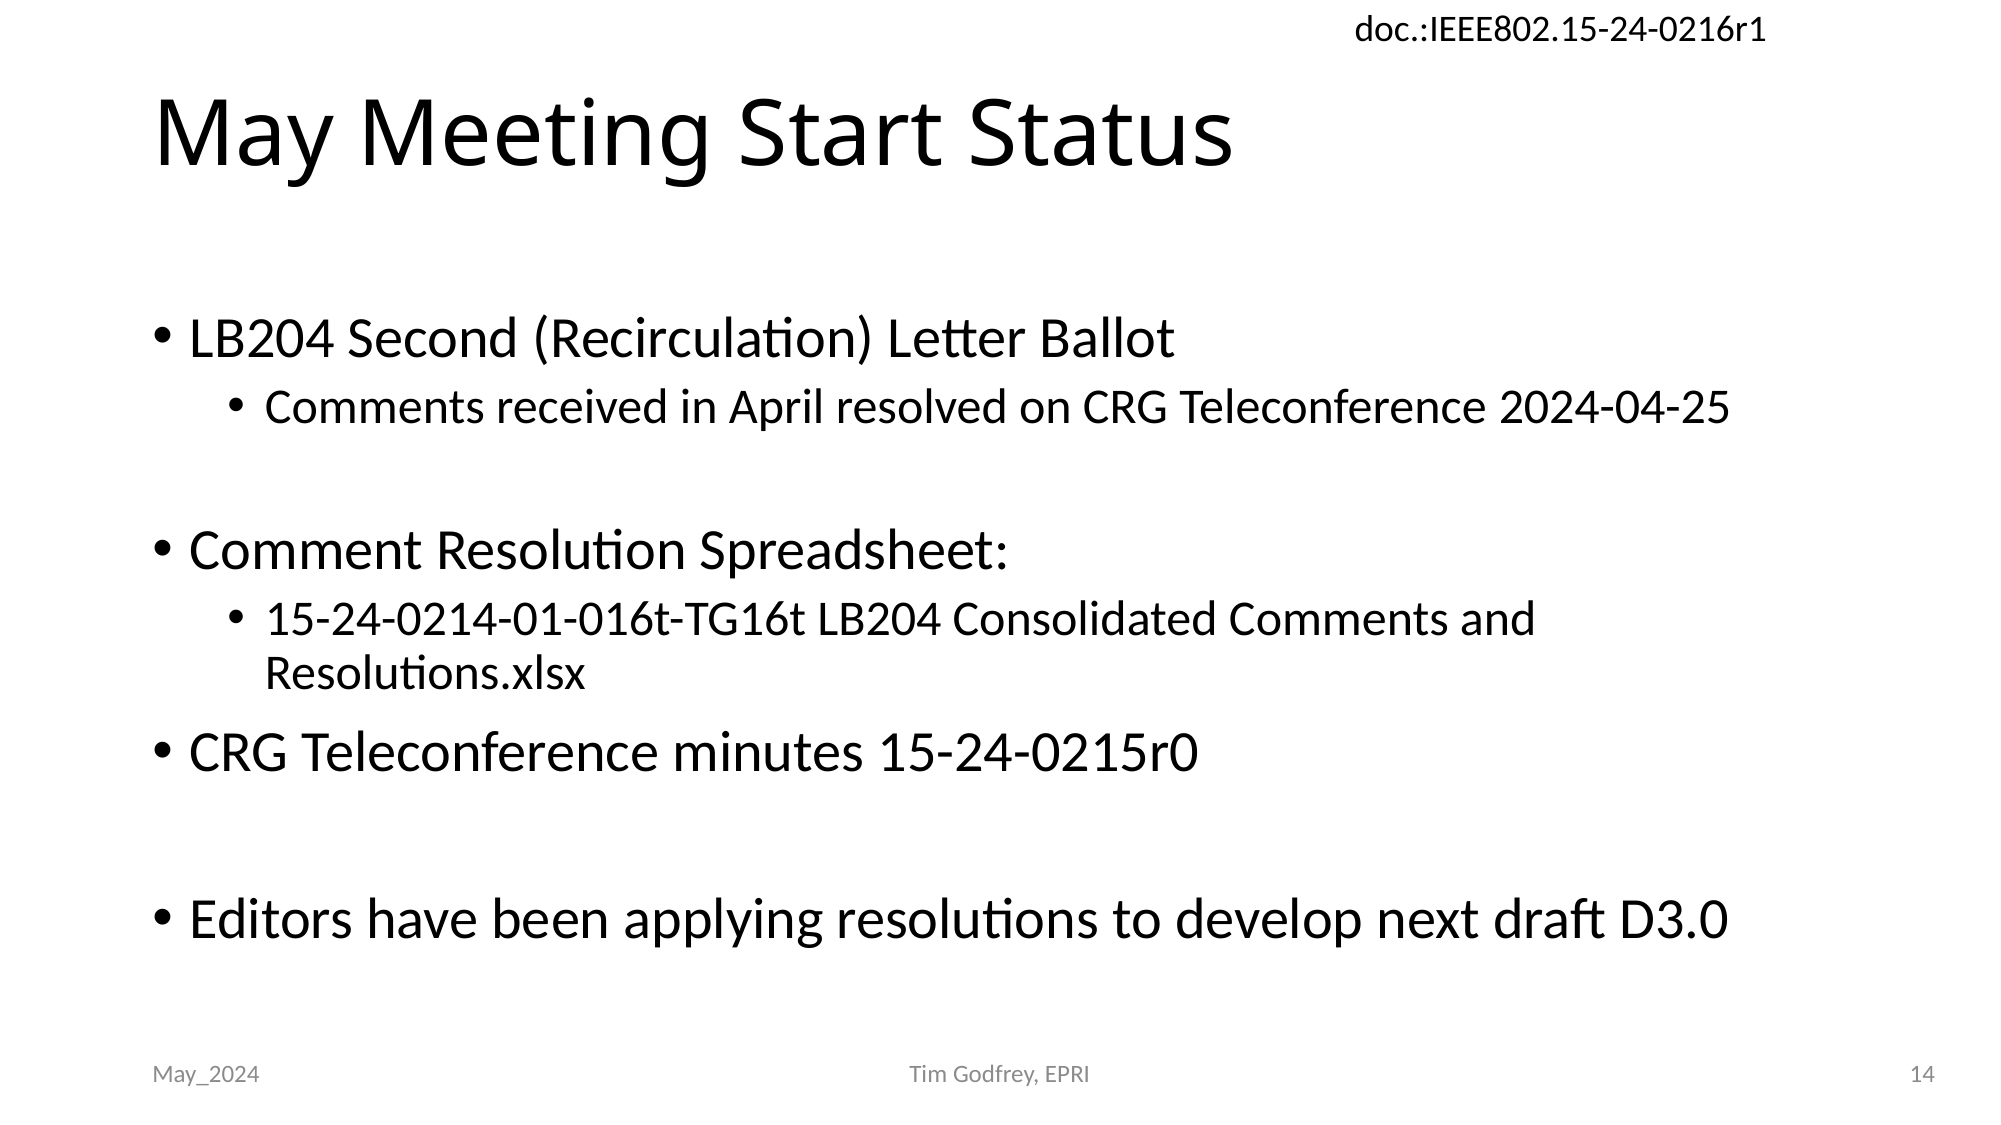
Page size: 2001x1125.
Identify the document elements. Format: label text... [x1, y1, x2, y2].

title May Meeting Start Status [137, 59, 1863, 213]
slide_number 14 [1462, 1042, 1950, 1103]
slide_number May_2024 [137, 1042, 588, 1103]
list LB204 Second (Recirculation) Letter Ballot Comments received in April resolved on CRG Teleconference 2024-04-25 Comment Resolution Spreadsheet: 15-24-0214-01-016t-TG16t LB204 Consolidated Comments and Resolutions.xlsx CRG Teleconference minutes 15-24-0215r0 Editors have been applying resolutions to develop next draft D3.0 [137, 299, 1863, 1014]
footer Tim Godfrey, EPRI [662, 1042, 1338, 1103]
